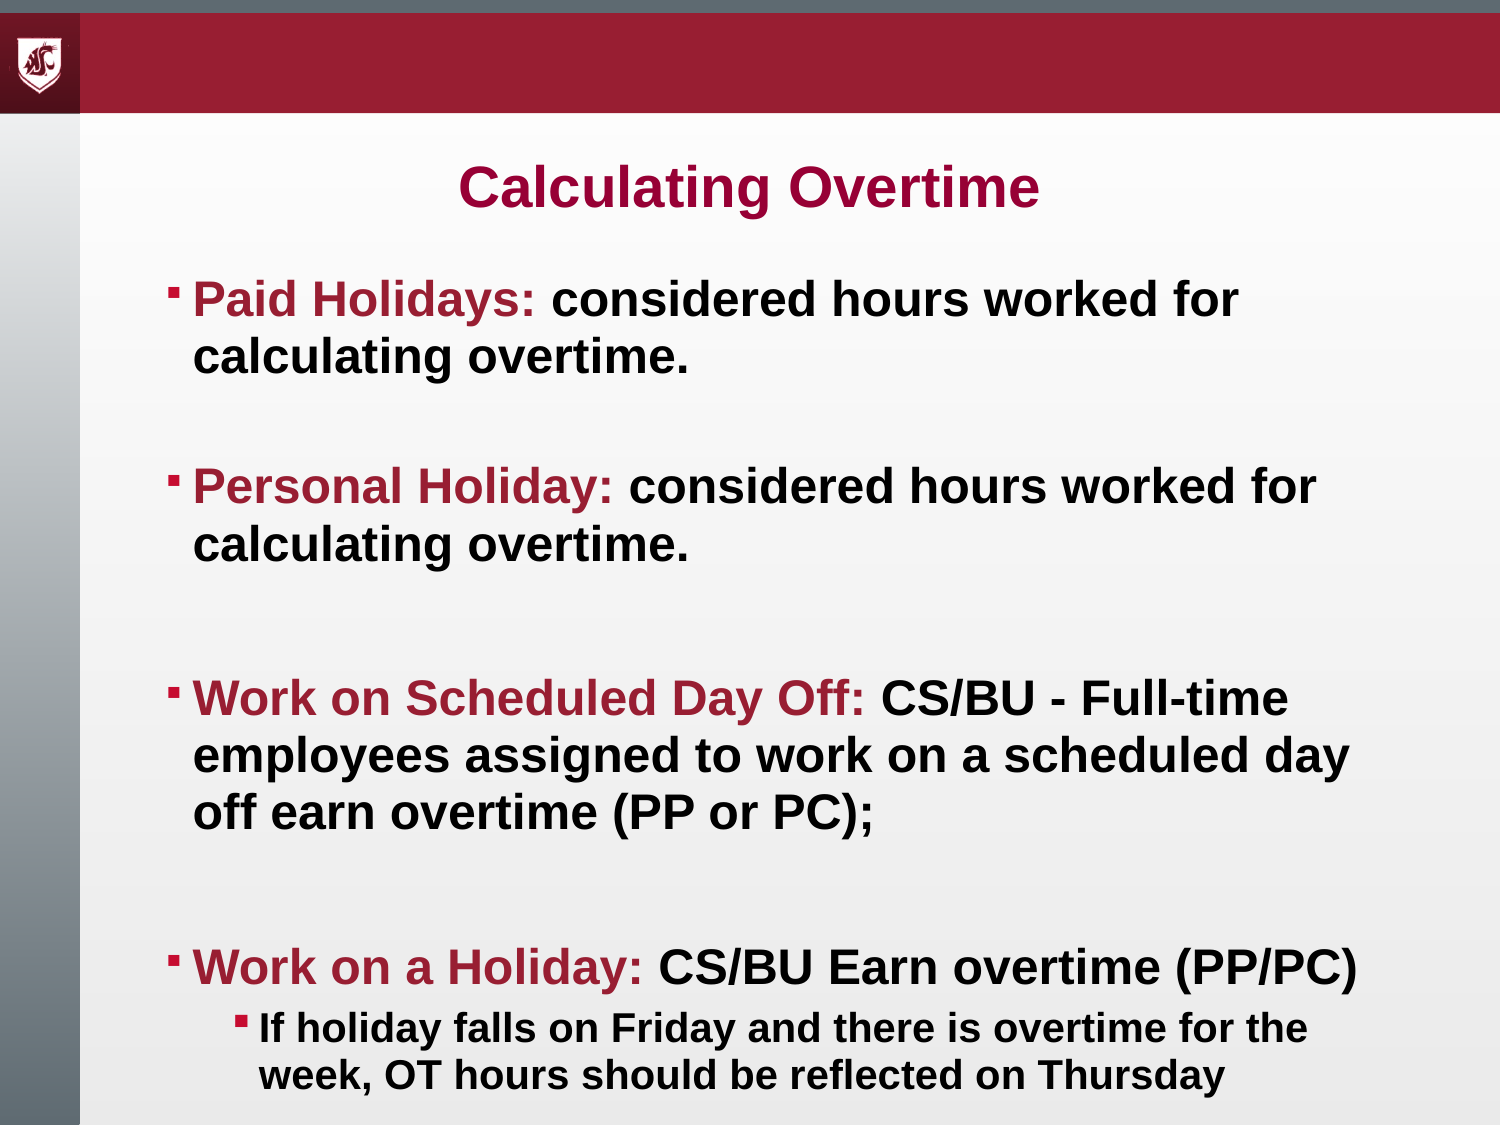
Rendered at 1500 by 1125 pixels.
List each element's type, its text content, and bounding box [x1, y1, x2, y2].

title Calculating Overtime [0, 149, 1500, 230]
list Paid Holidays: considered hours worked for calculating overtime. Personal Holiday: considered hours worked for calculating overtime. Work on Scheduled Day Off: CS/BU - Full-time employees assigned to work on a scheduled day off earn overtime (PP or PC); Work on a Holiday: CS/BU Earn overtime (PP/PC) If holiday falls on Friday and there is overtime for the week, OT hours should be reflected on Thursday [82, 224, 1400, 1067]
picture [9, 27, 69, 100]
